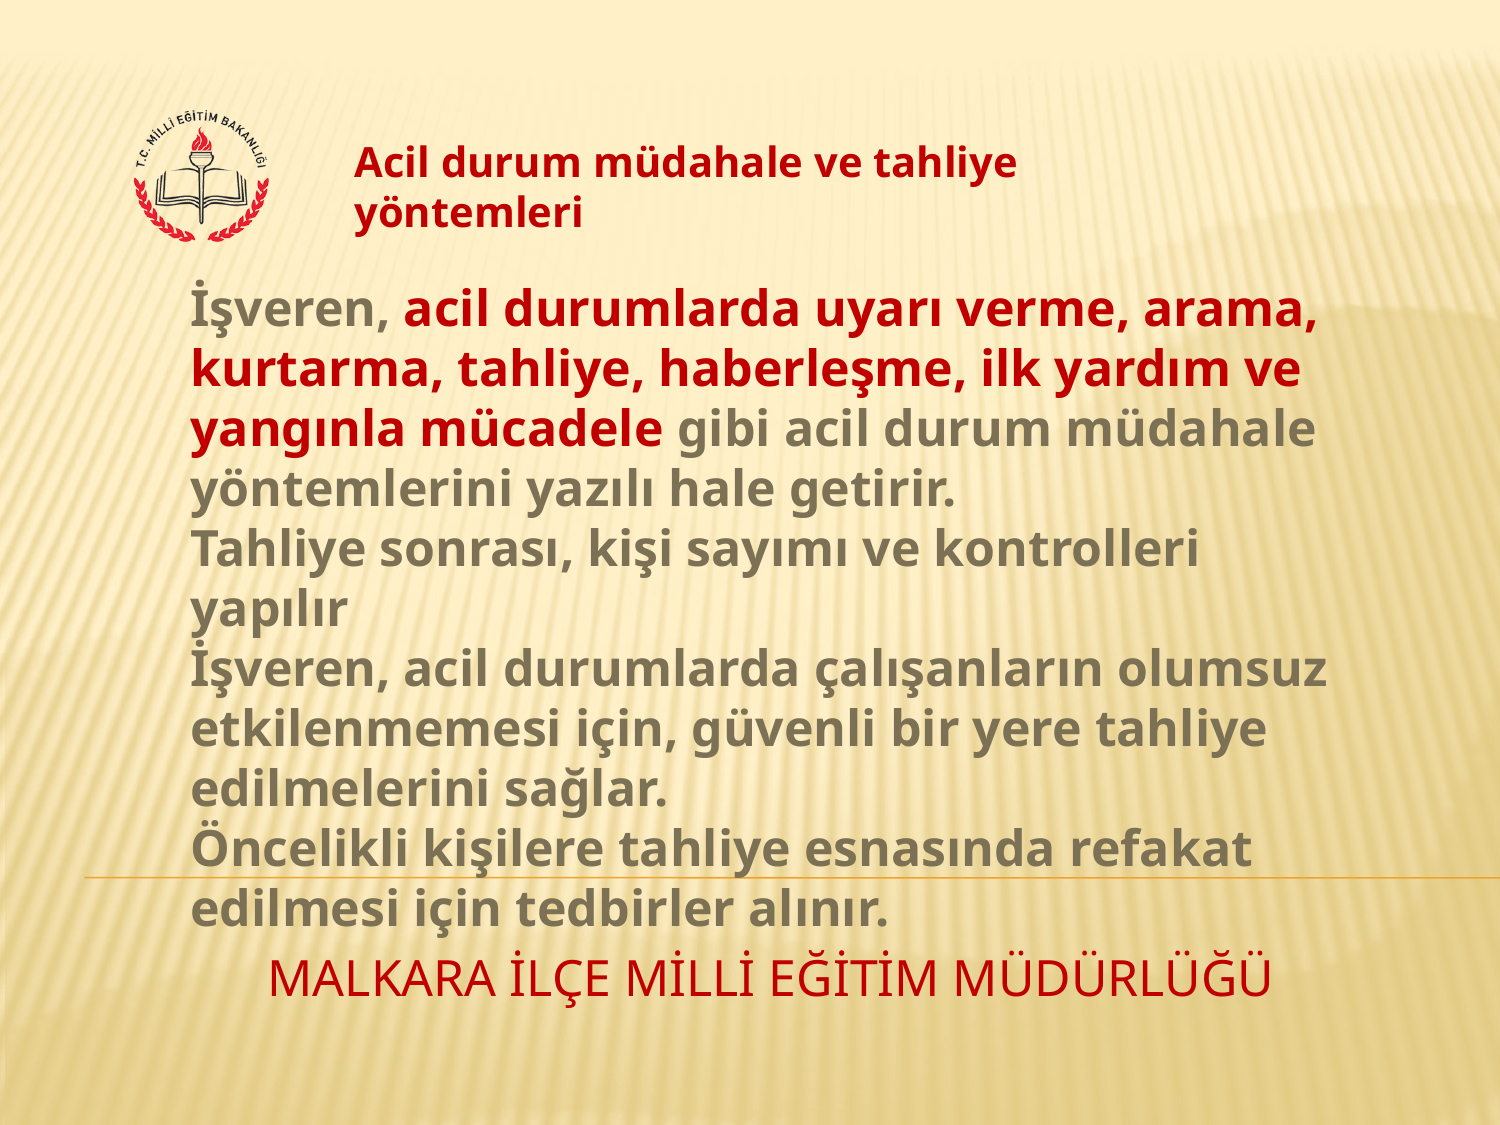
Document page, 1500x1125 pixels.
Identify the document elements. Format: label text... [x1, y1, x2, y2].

subtitle MALKARA İLÇE MİLLİ EĞİTİM MÜDÜRLÜĞÜ [246, 945, 1297, 1014]
text_box Acil durum müdahale ve tahliye yöntemleri [339, 128, 1090, 244]
text_box İşveren, acil durumlarda uyarı verme, arama, kurtarma, tahliye, haberleşme, ilk yardım ve yangınla mücadele gibi acil durum müdahale yöntemlerini yazılı hale getirir. Tahliye sonrası, kişi sayımı ve kontrolleri yapılır İşveren, acil durumlarda çalışanların olumsuz etkilenmemesi için, güvenli bir yere tahliye edilmelerini sağlar. Öncelikli kişilere tahliye esnasında refakat edilmesi için tedbirler alınır. [175, 269, 1372, 945]
picture [128, 105, 274, 250]
